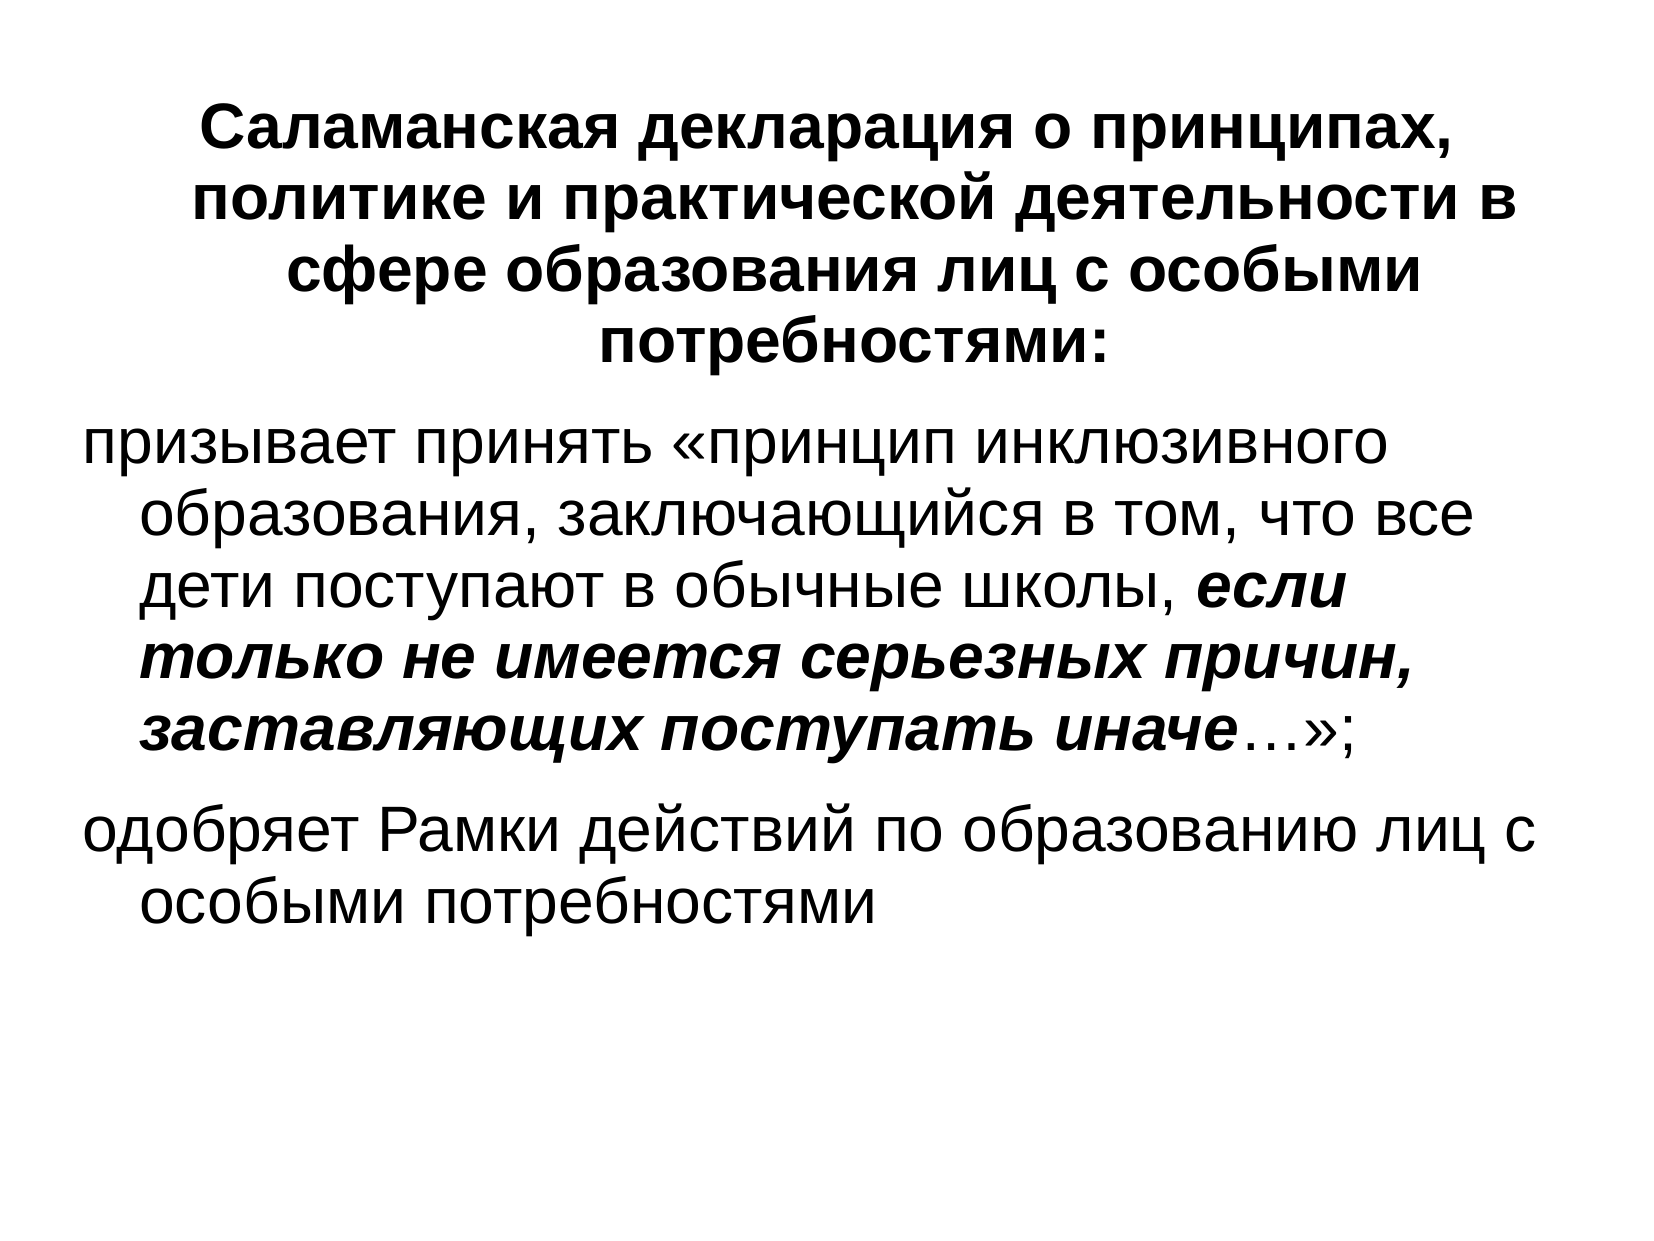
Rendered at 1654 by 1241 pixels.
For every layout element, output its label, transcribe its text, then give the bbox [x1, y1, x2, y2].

list Саламанская декларация о принципах, политике и практической деятельности в сфере образования лиц с особыми потребностями: призывает принять «принцип инклюзивного образования, заключающийся в том, что все дети поступают в обычные школы, если только не имеется серьезных причин, заставляющих поступать иначе…»; одобряет Рамки действий по образованию лиц с особыми потребностями [82, 86, 1571, 1108]
